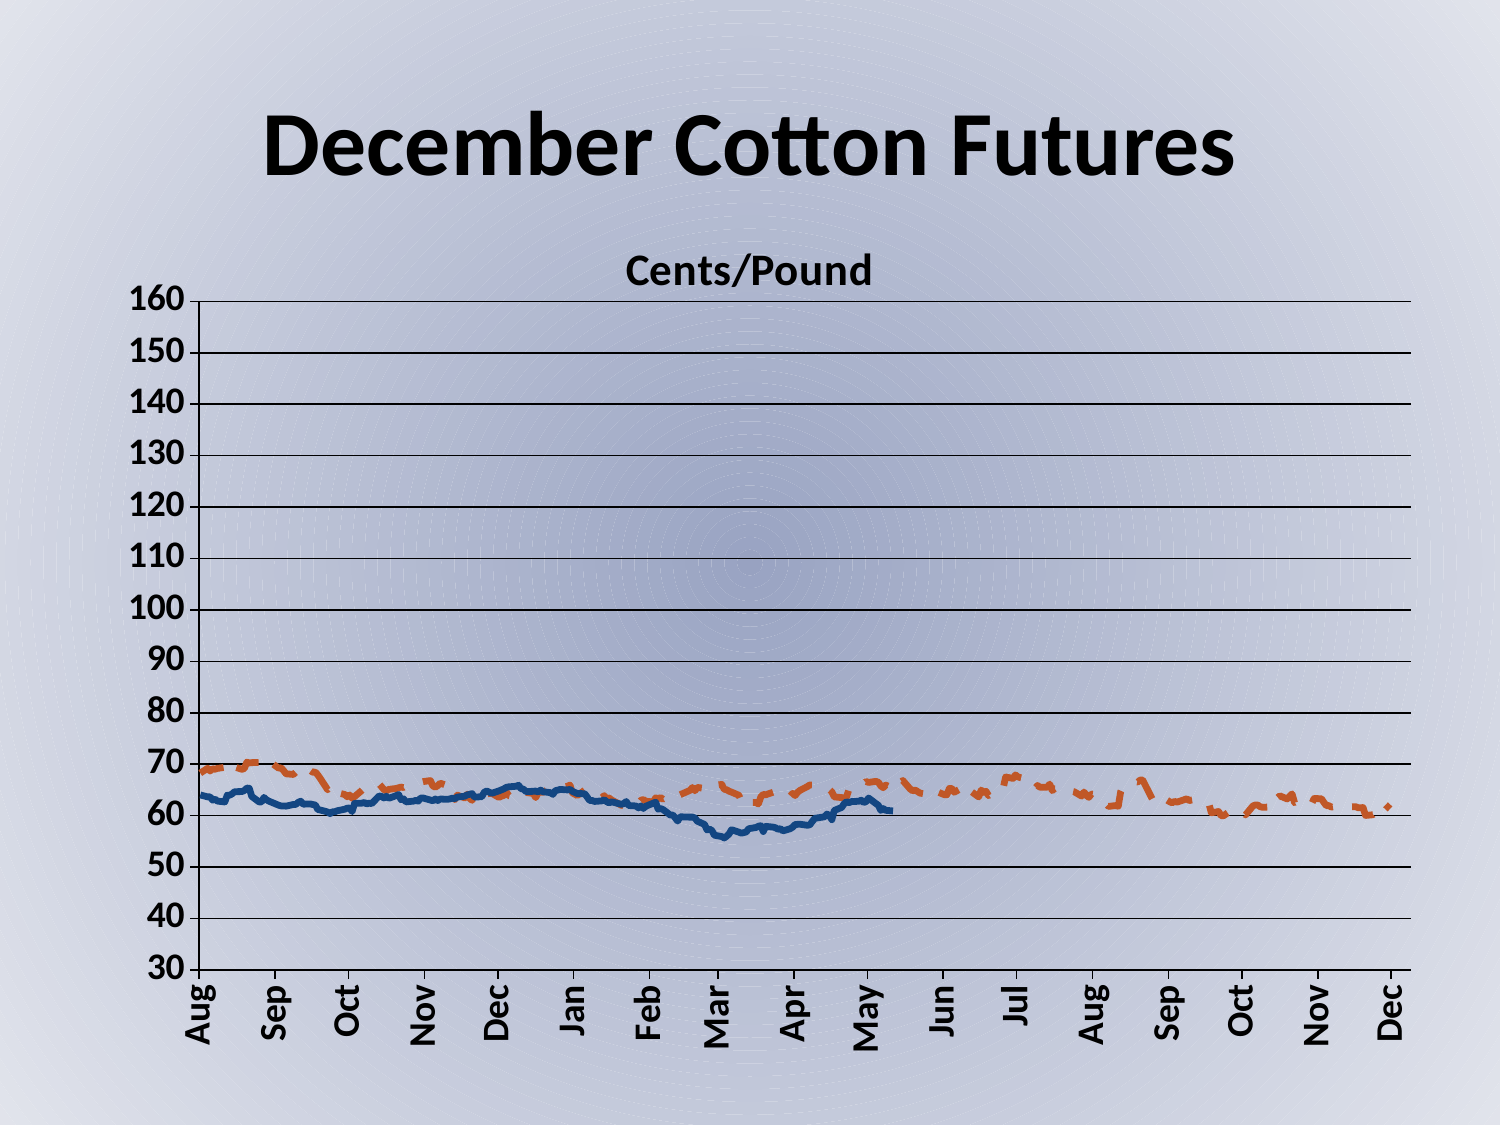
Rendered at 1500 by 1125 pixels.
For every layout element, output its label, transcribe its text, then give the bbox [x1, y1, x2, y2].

title December Cotton Futures [75, 45, 1425, 211]
chart [74, 212, 1426, 1088]
